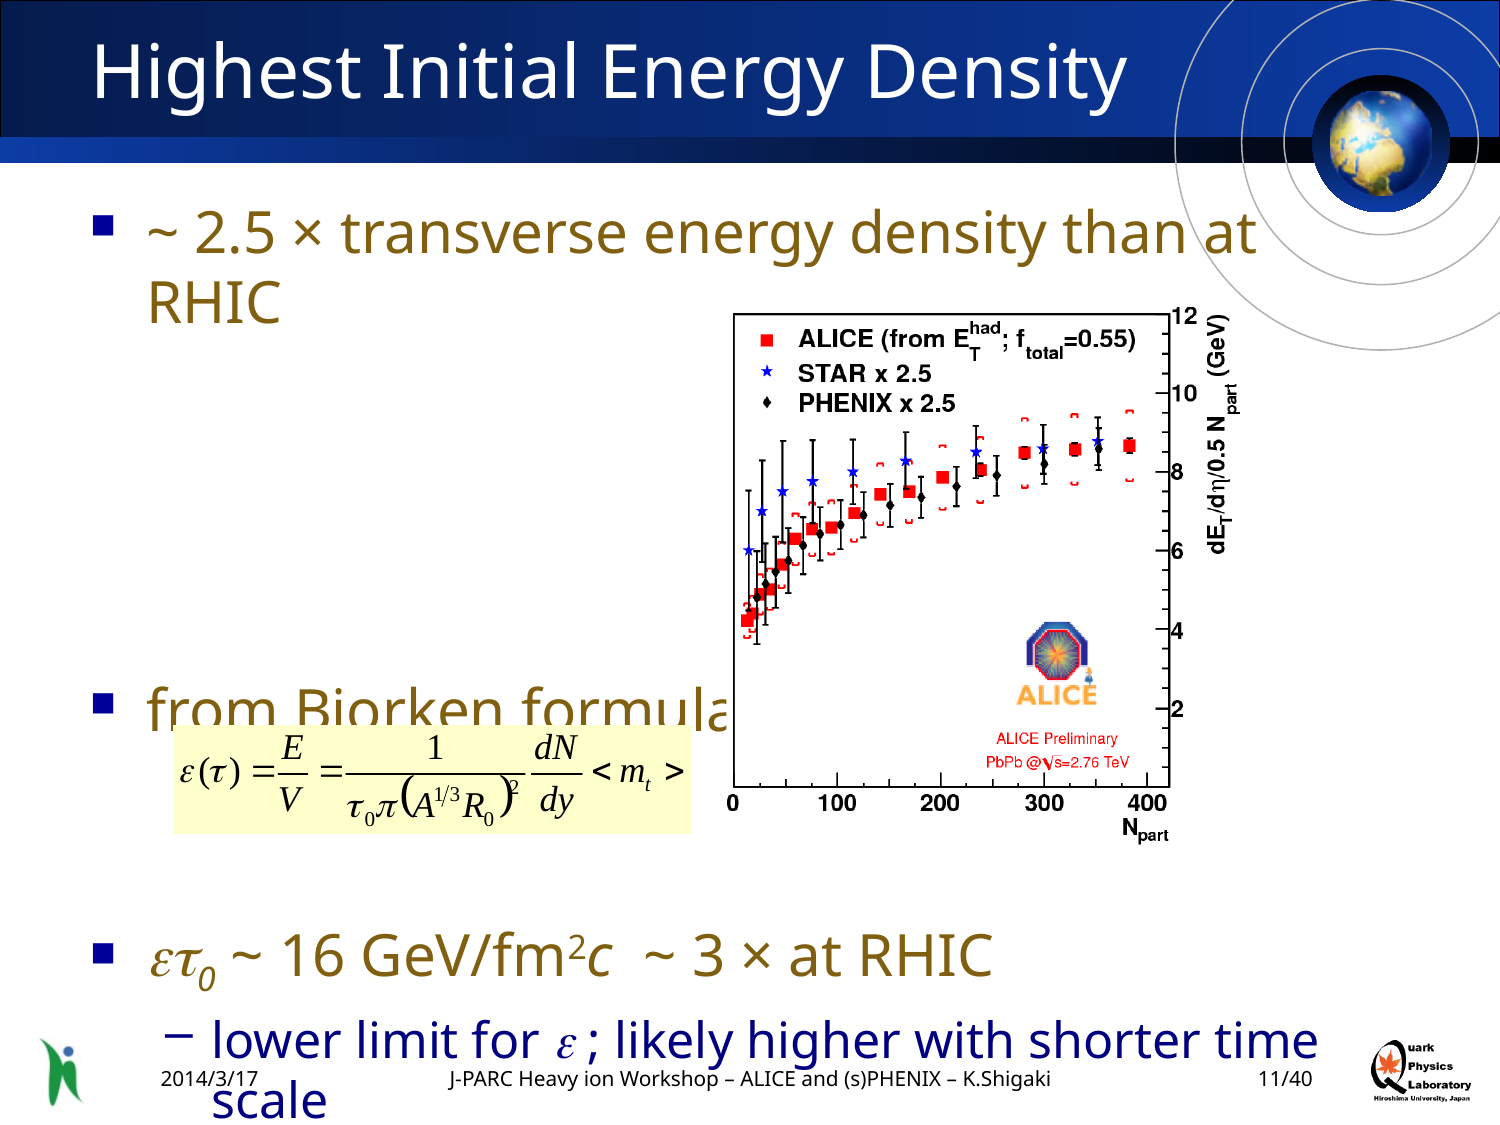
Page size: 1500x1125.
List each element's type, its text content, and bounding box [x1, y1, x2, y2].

picture [0, 1019, 141, 1125]
picture [1371, 1040, 1471, 1102]
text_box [173, 725, 692, 835]
picture [726, 306, 1243, 854]
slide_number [145, 1058, 257, 1103]
picture [1330, 91, 1432, 196]
list ~ 2.5 × transverse energy density than at RHIC from Bjorken formula: et0 ~ 16 GeV/fm2c ~ 3 × at RHIC lower limit for e ; likely higher with shorter time scale [75, 187, 1424, 1036]
title Highest Initial Energy Density [75, 0, 1294, 138]
footer J-PARC Heavy ion Workshop – ALICE and (s)PHENIX – K.Shigaki [257, 1058, 1221, 1103]
slide_number 10/40 [1221, 1058, 1328, 1103]
